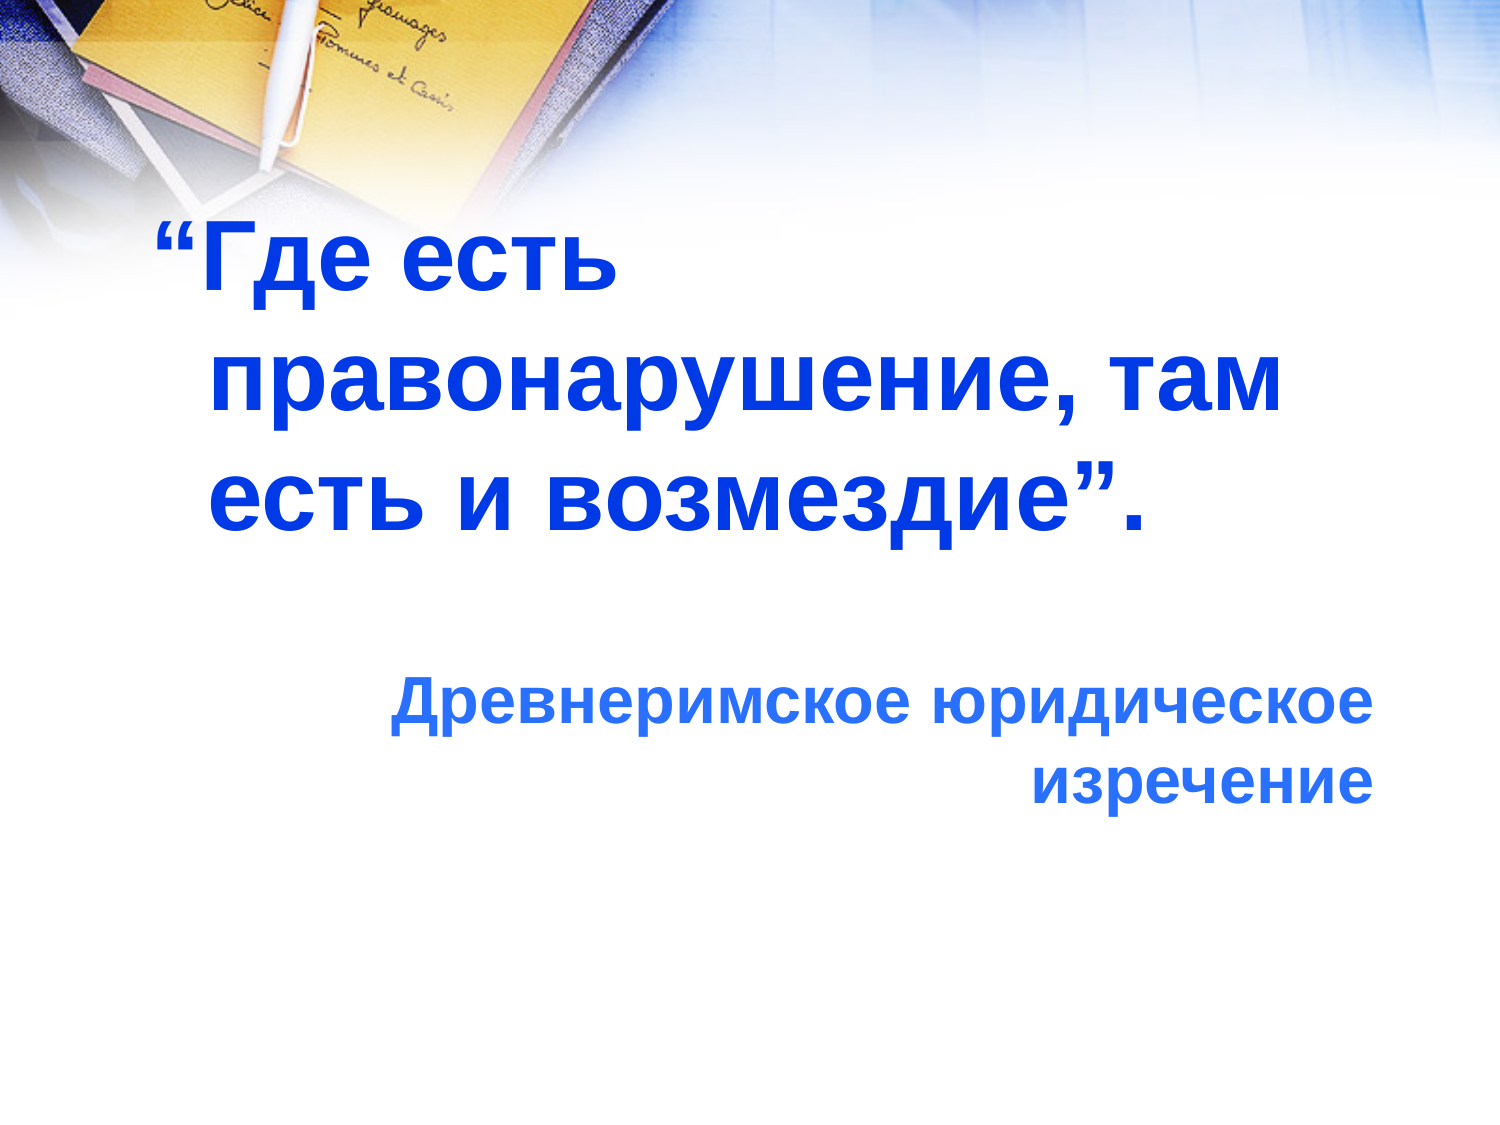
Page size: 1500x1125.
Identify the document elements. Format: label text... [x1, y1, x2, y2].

picture [0, 0, 1500, 1125]
list “Где есть правонарушение, там есть и возмездие”. Древнеримское юридическое изречение [135, 42, 1390, 693]
